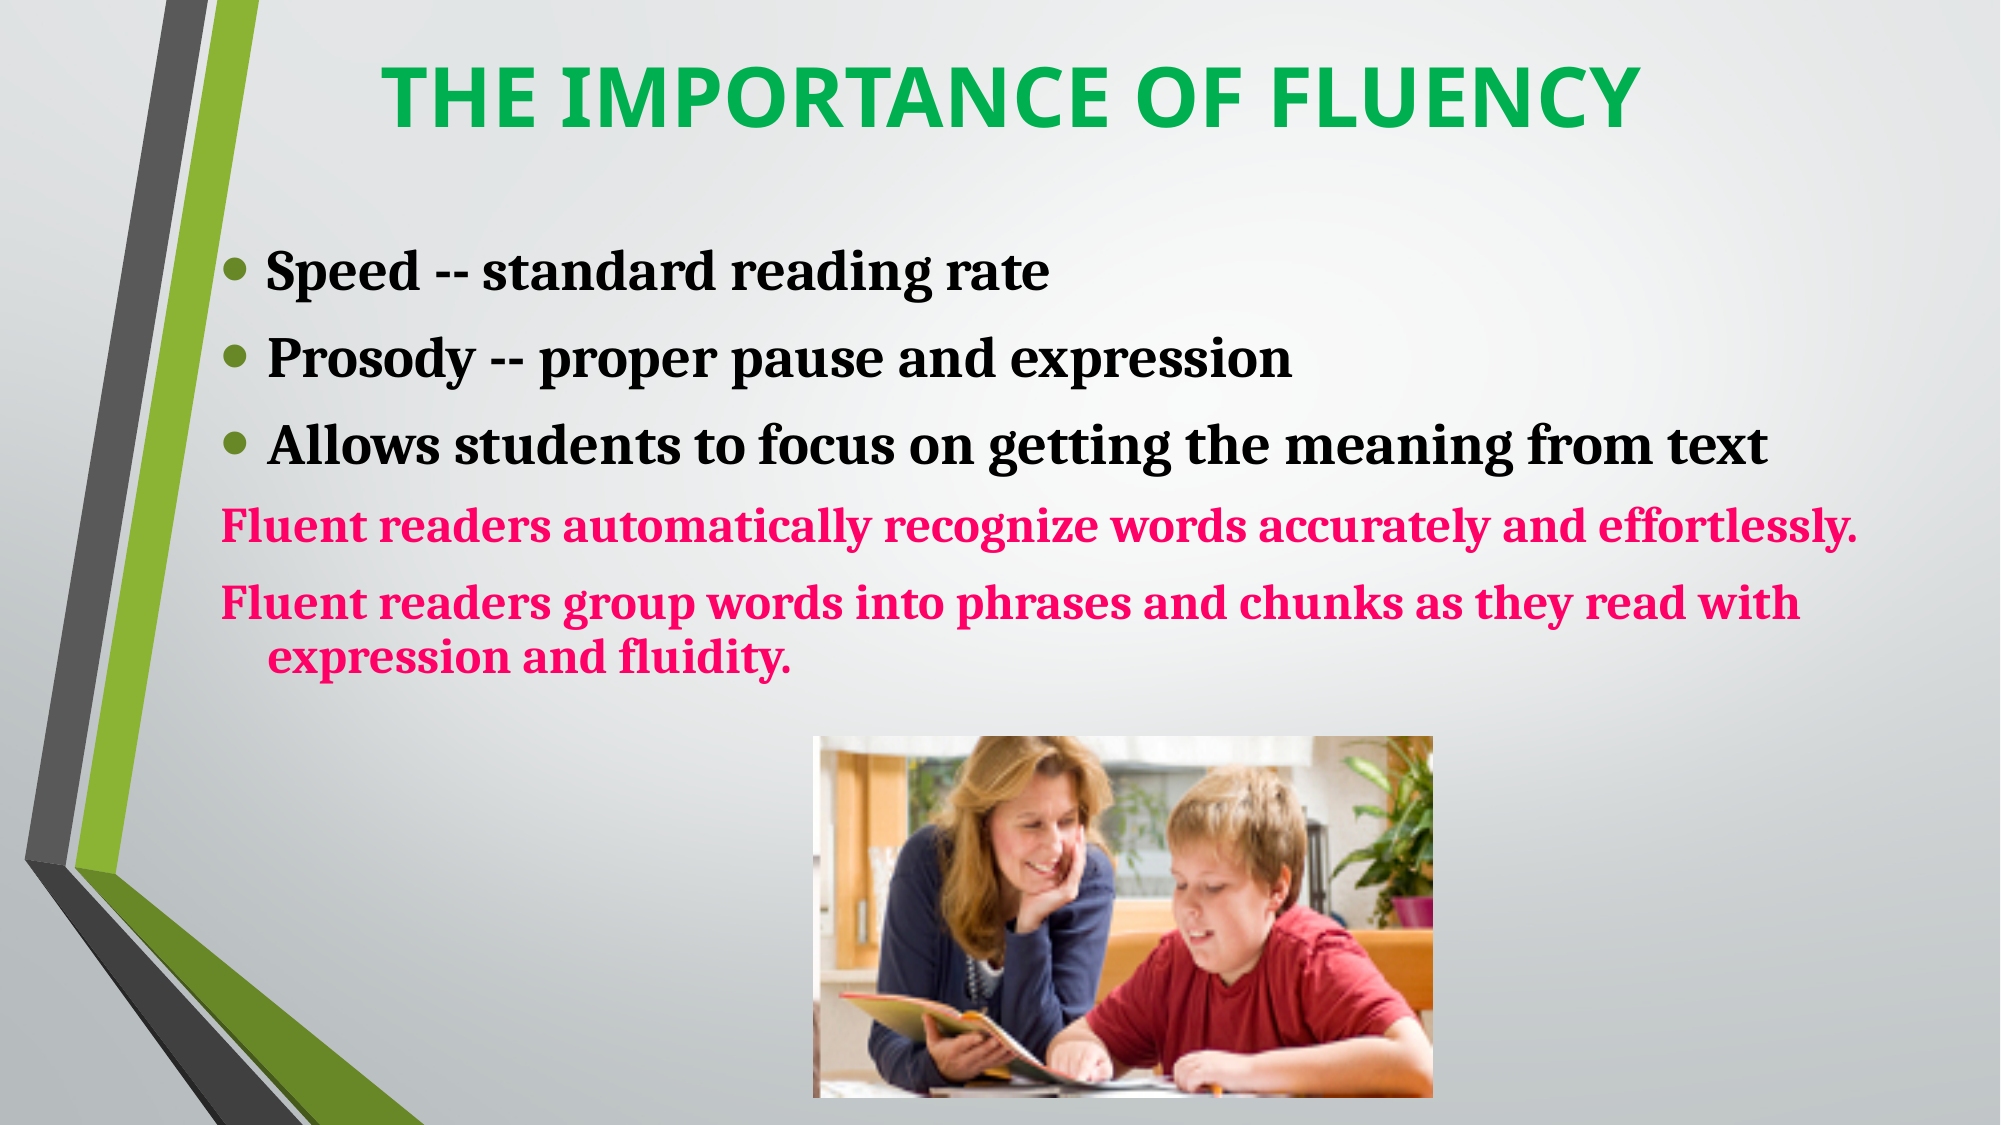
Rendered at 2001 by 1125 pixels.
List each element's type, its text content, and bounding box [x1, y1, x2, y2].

title THE IMPORTANCE OF FLUENCY [336, 0, 1687, 187]
list Speed -- standard reading rate Prosody -- proper pause and expression Allows students to focus on getting the meaning from text Fluent readers automatically recognize words accurately and effortlessly. Fluent readers group words into phrases and chunks as they read with expression and fluidity. [205, 187, 1959, 737]
picture [813, 736, 1433, 1098]
